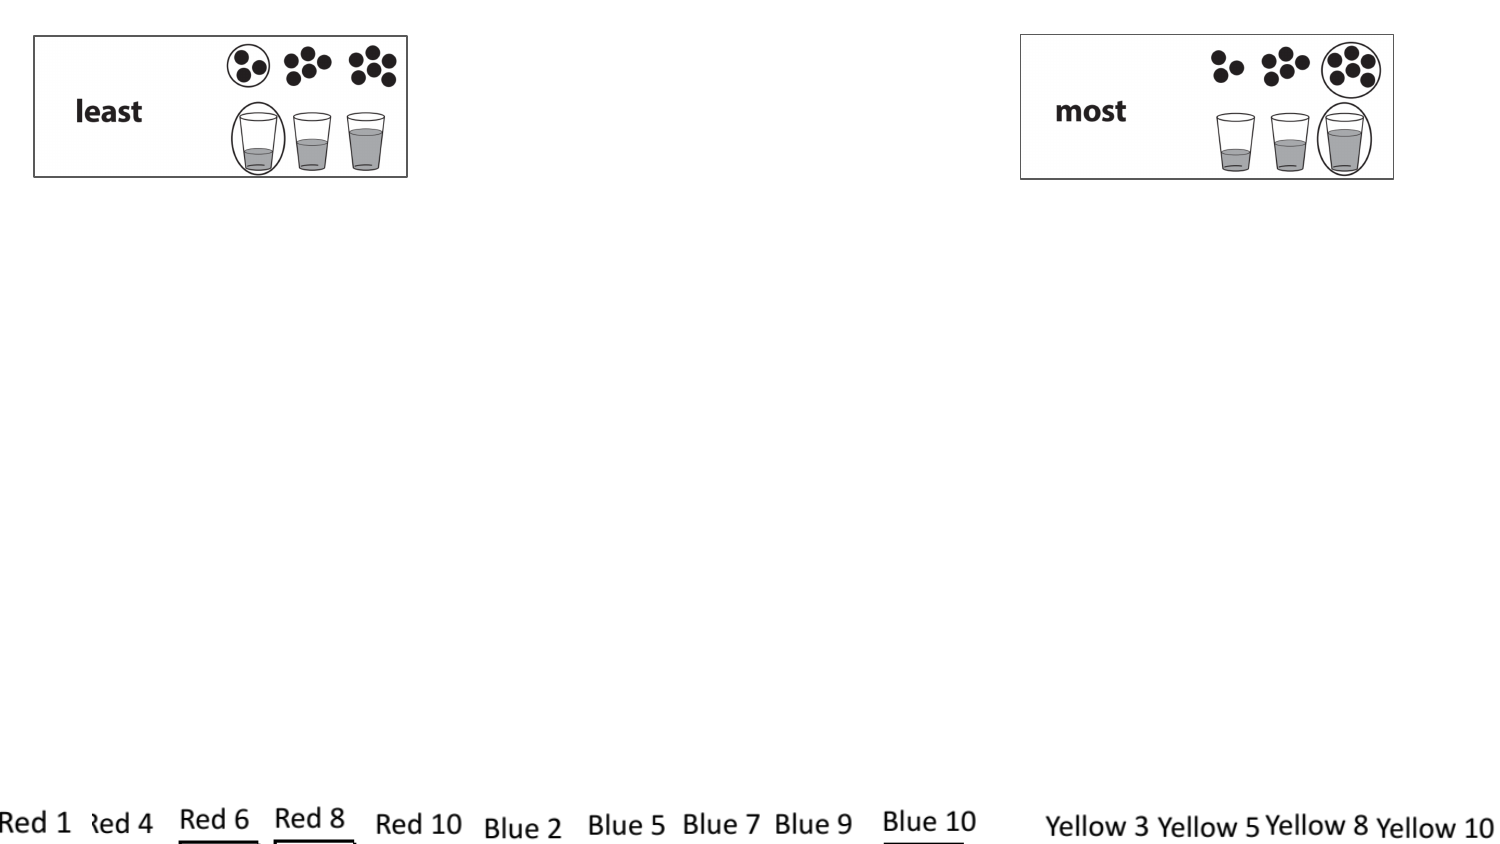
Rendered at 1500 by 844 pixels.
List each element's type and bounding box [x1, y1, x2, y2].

picture [475, 809, 869, 844]
picture [872, 803, 978, 844]
picture [1040, 809, 1500, 844]
picture [1022, 0, 1393, 293]
picture [35, 0, 406, 293]
picture [368, 809, 466, 844]
picture [0, 803, 364, 844]
